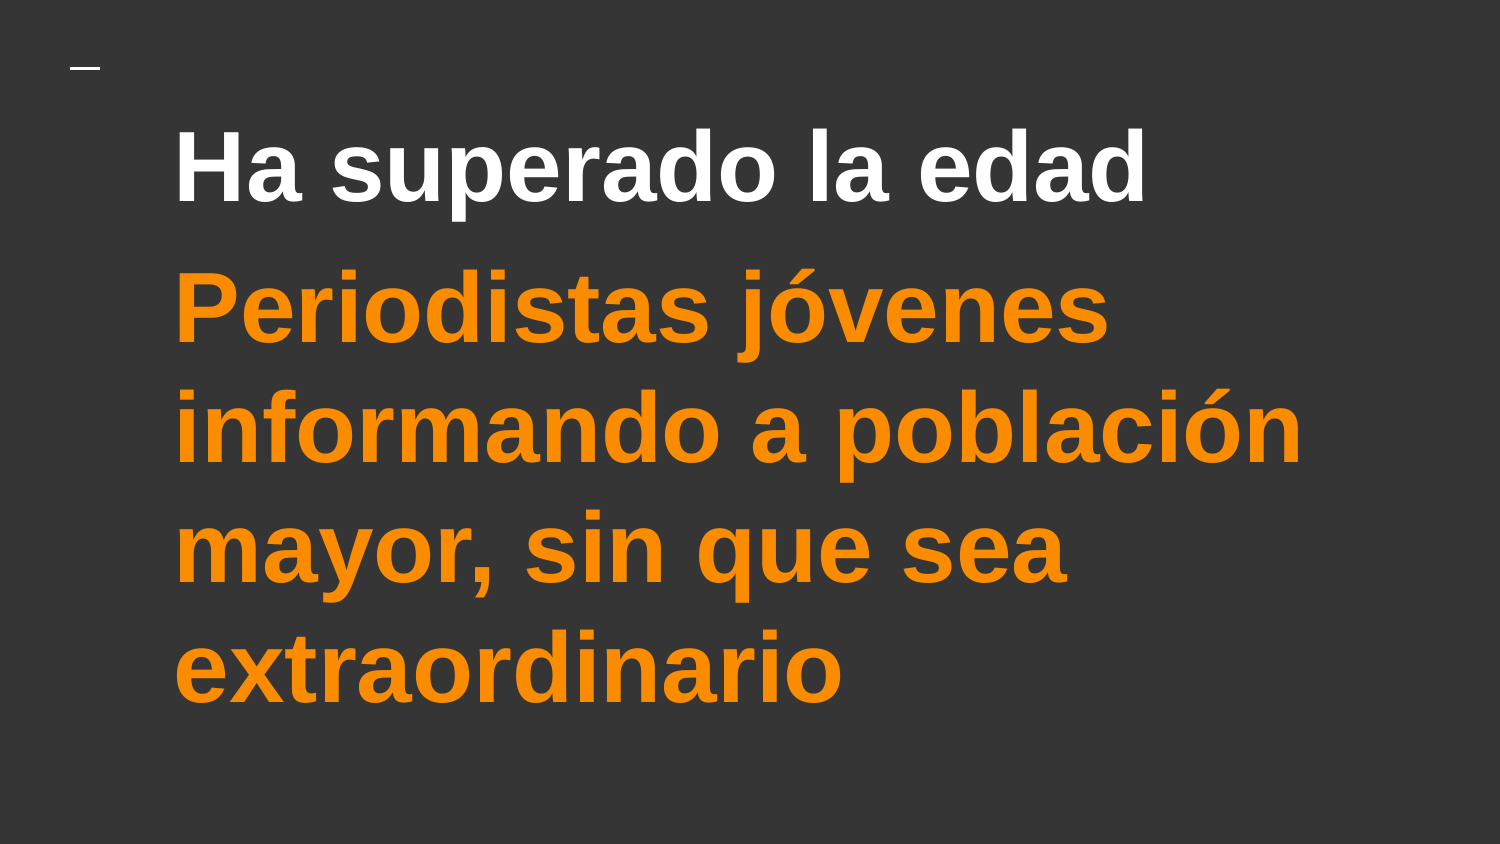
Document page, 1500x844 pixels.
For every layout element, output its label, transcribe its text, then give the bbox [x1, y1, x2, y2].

title Ha superado la edad Periodistas jóvenes informando a población mayor, sin que sea extraordinario [158, 86, 1390, 663]
